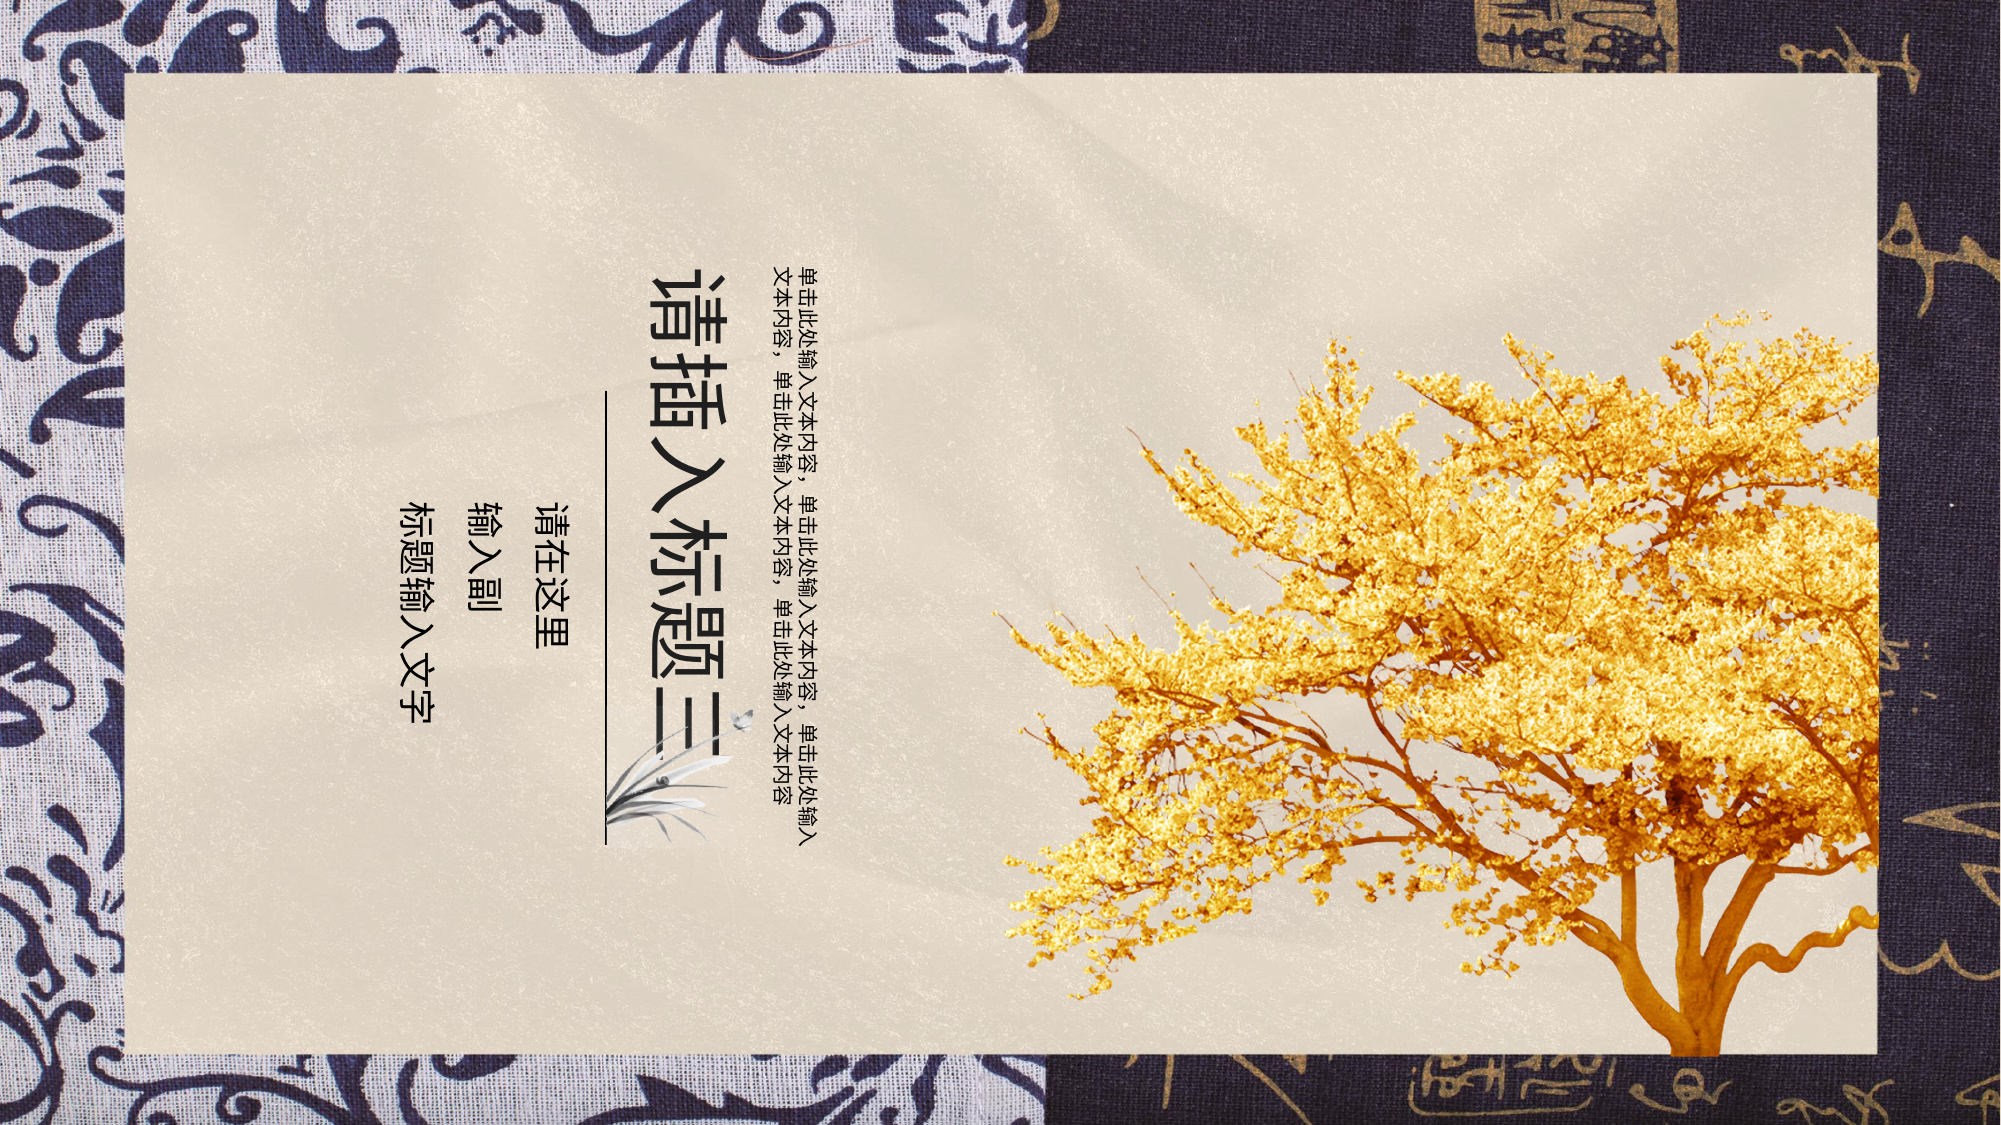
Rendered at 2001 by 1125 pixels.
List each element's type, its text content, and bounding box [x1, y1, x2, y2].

picture [0, 0, 2000, 1125]
text_box 请在这里 输入副 标题输入文字 [371, 486, 433, 865]
